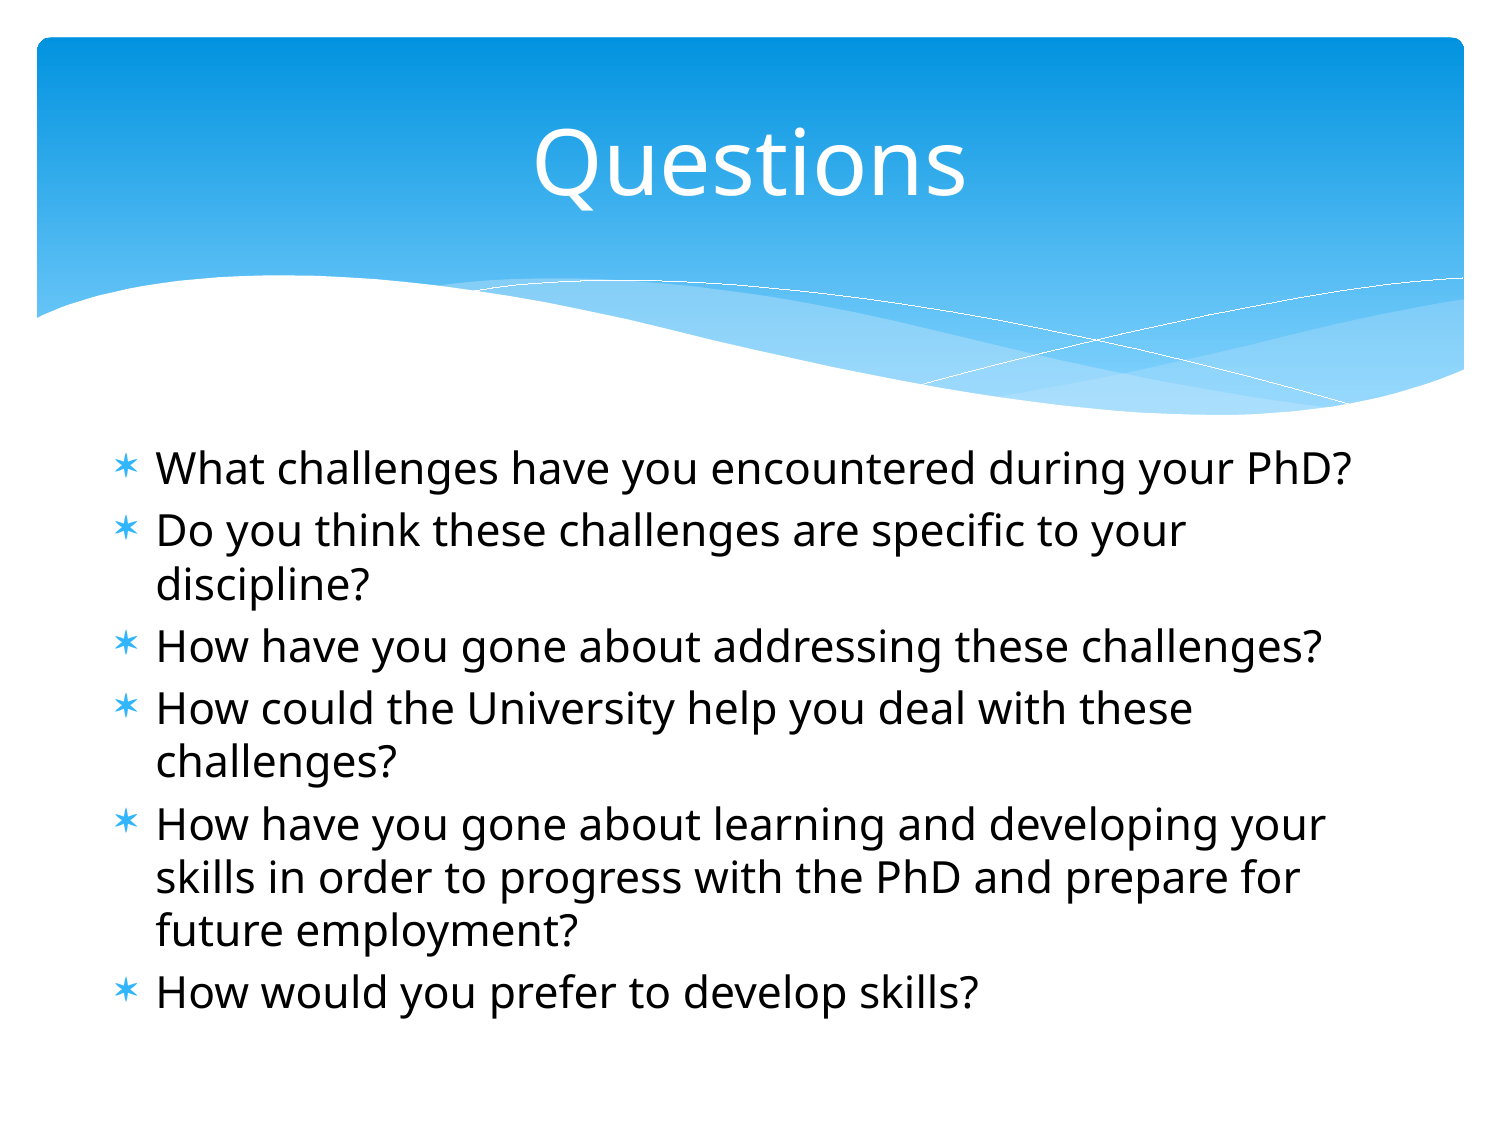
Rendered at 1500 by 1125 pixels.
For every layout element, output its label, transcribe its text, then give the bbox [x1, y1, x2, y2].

list What challenges have you encountered during your PhD? Do you think these challenges are specific to your discipline? How have you gone about addressing these challenges? How could the University help you deal with these challenges? How have you gone about learning and developing your skills in order to progress with the PhD and prepare for future employment? How would you prefer to develop skills? [100, 432, 1400, 1071]
title Questions [75, 55, 1425, 261]
